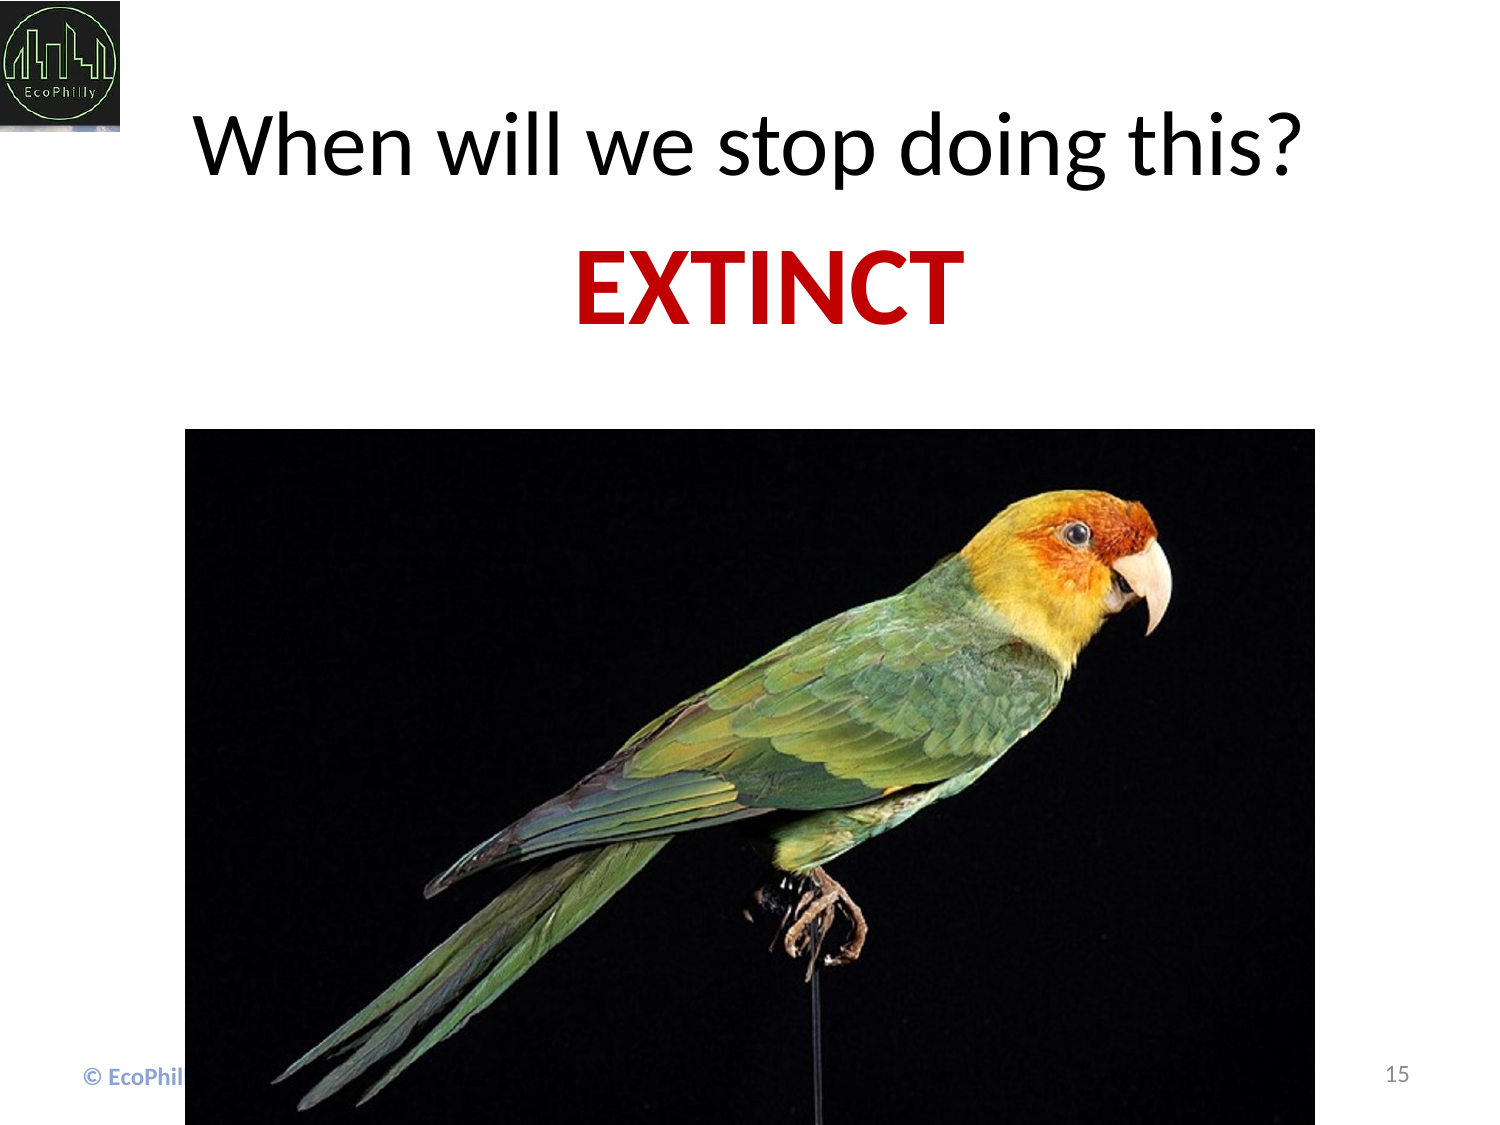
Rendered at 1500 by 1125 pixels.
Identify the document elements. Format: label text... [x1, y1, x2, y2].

picture [0, 1, 120, 132]
picture [185, 429, 1315, 1125]
title When will we stop doing this? [75, 45, 1425, 233]
text_box EXTINCT [249, 204, 1289, 355]
footer © EcoPhilly.org [0, 1046, 179, 1105]
slide_number 15 [1320, 1042, 1425, 1103]
